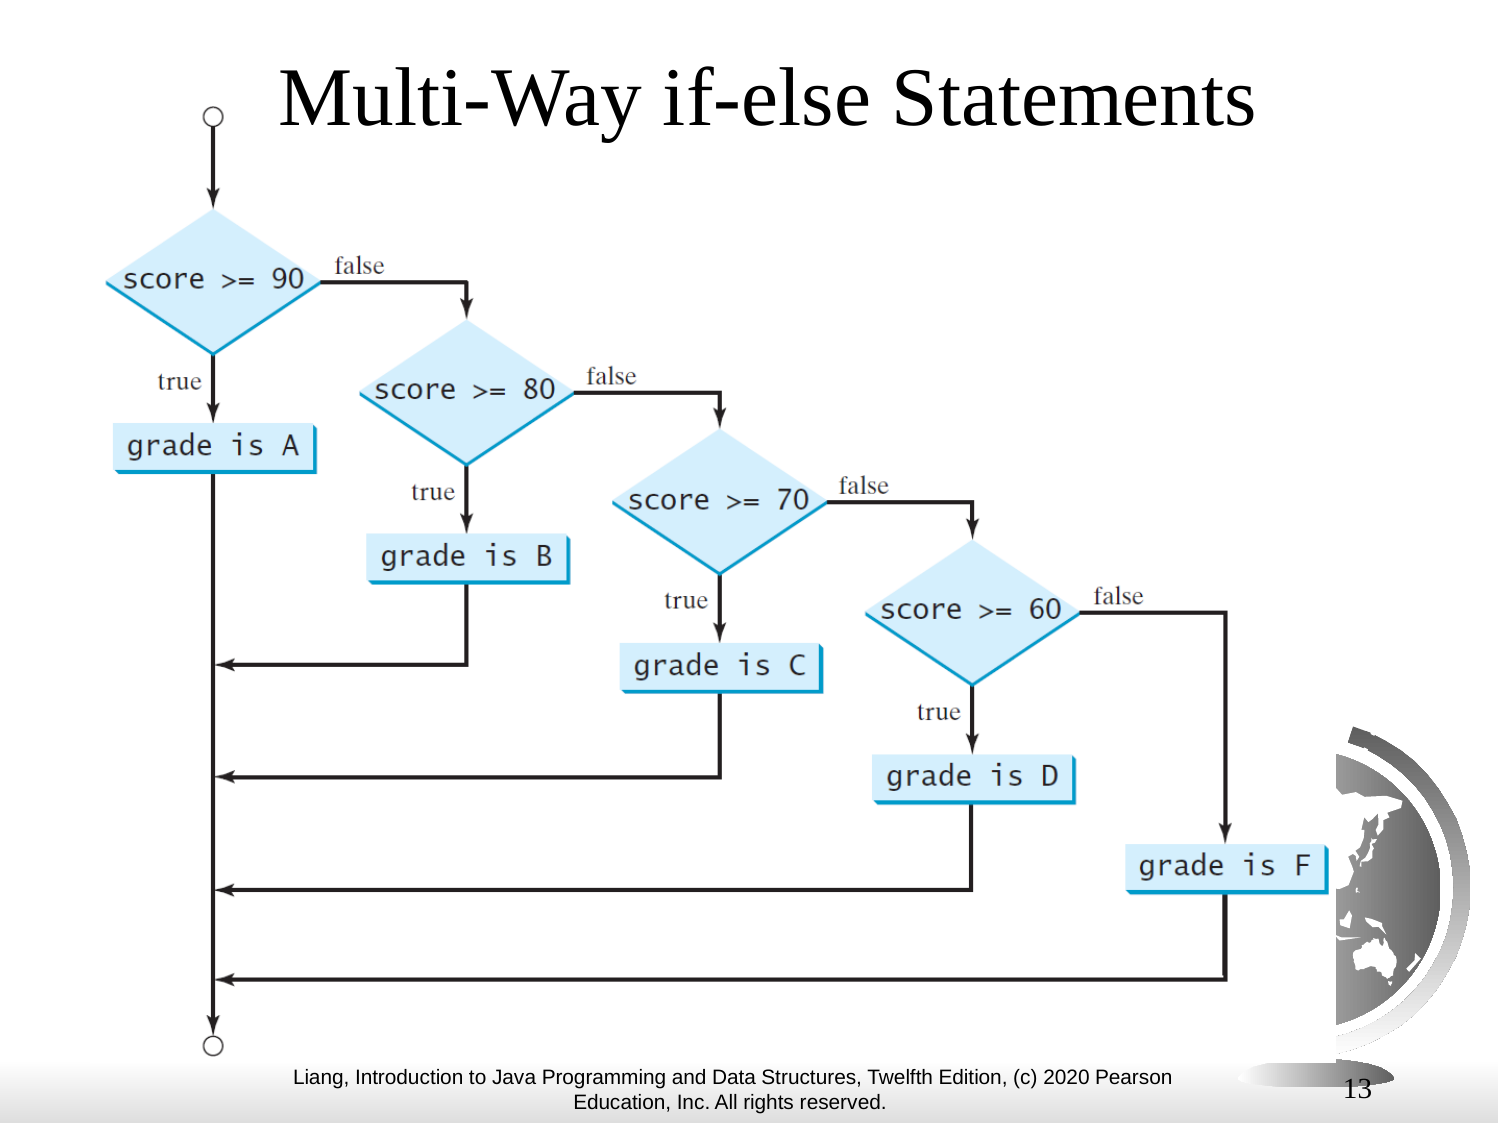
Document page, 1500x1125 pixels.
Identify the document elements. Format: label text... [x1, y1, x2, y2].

picture [90, 102, 1336, 1063]
slide_number 13 [1074, 1049, 1388, 1125]
title Multi-Way if-else Statements [112, 33, 1425, 150]
